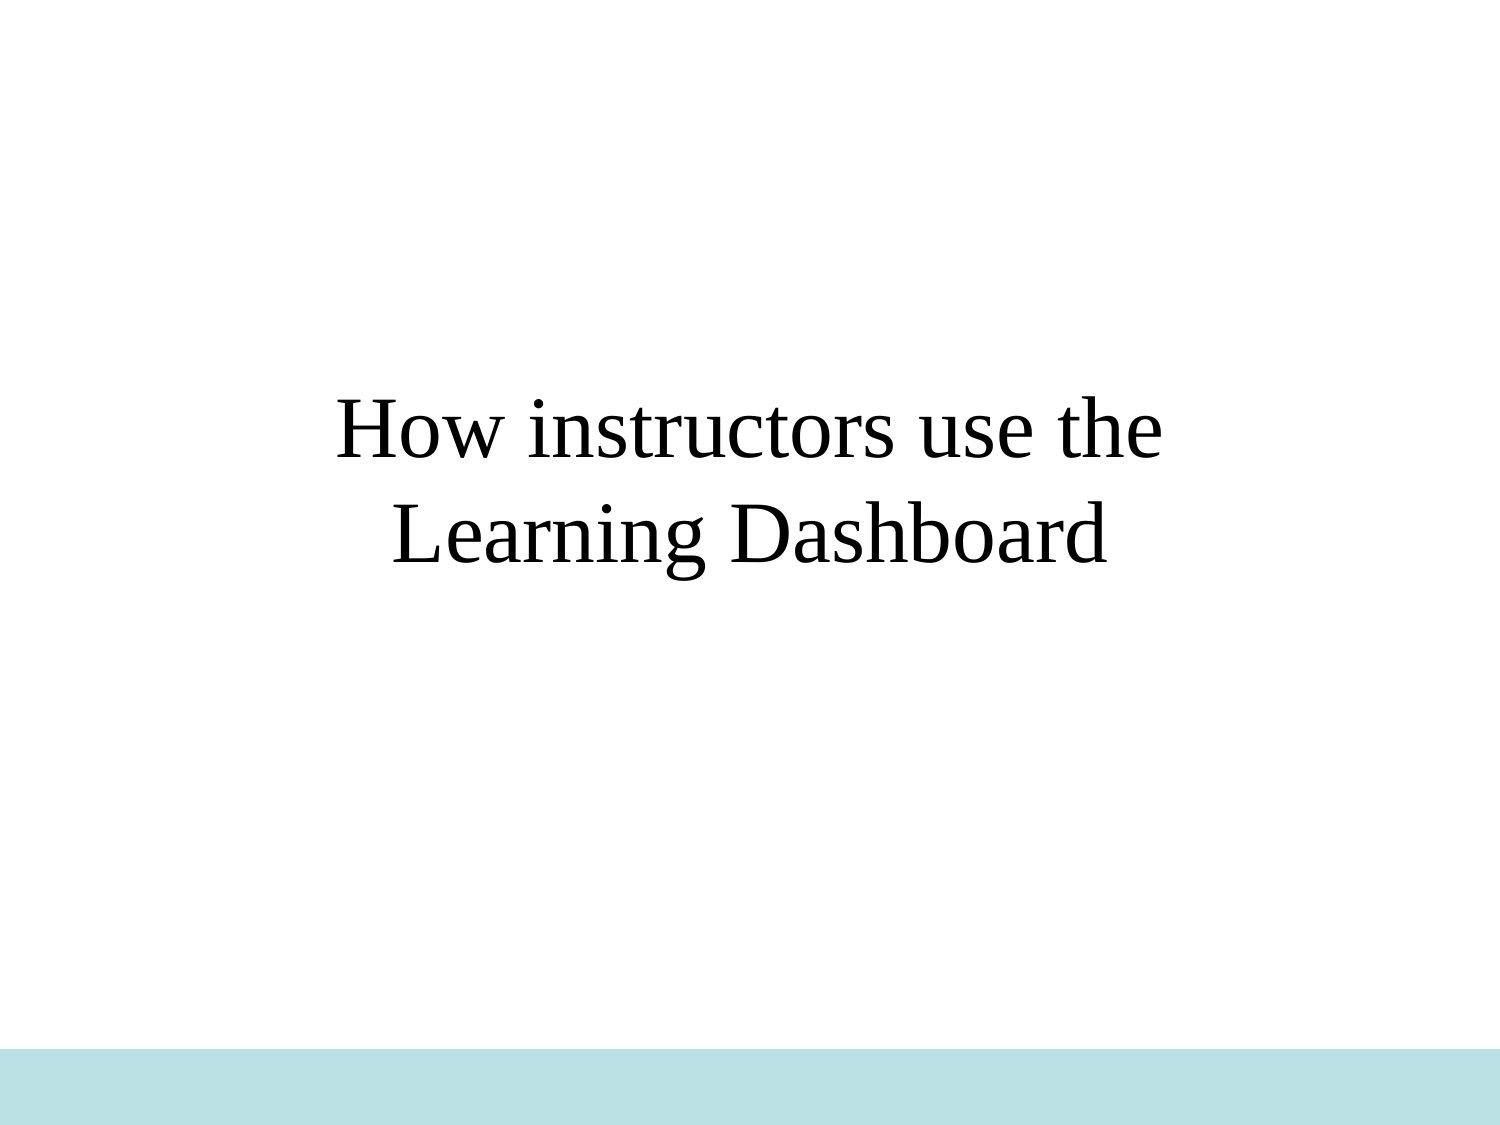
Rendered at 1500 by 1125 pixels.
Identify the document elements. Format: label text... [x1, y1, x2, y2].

title How instructors use the Learning Dashboard [75, 362, 1425, 550]
